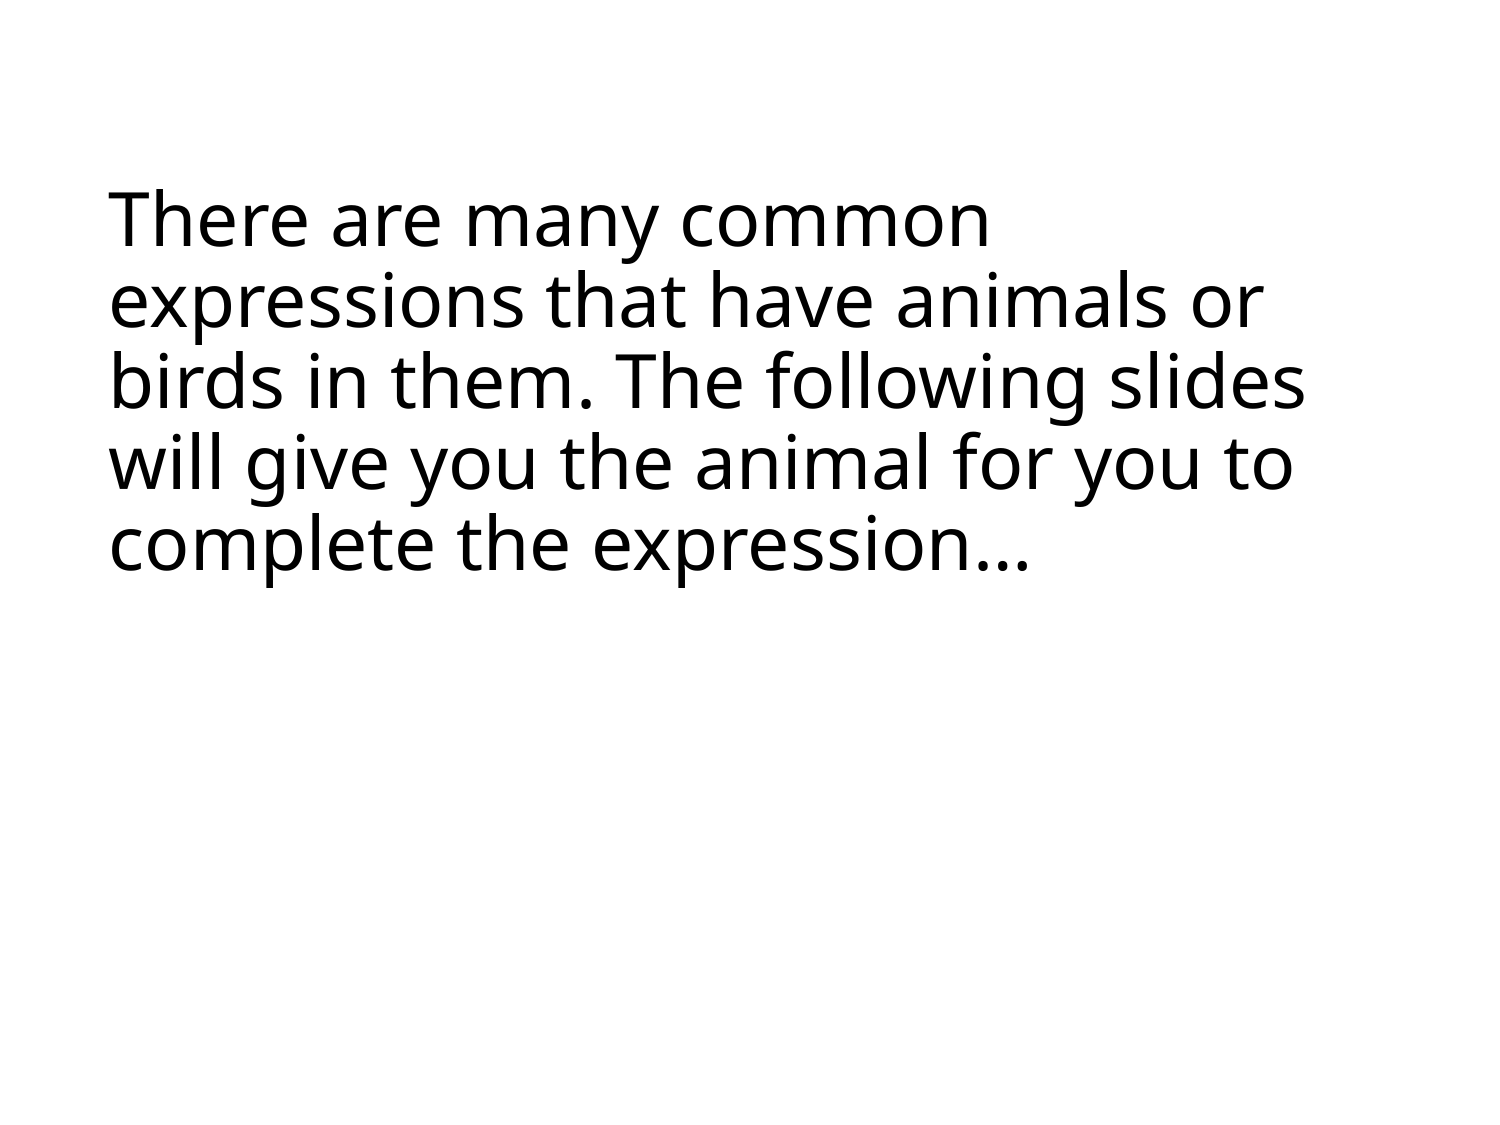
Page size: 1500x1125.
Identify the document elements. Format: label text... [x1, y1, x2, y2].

list There are many common expressions that have animals or birds in them. The following slides will give you the animal for you to complete the expression… [93, 174, 1388, 955]
